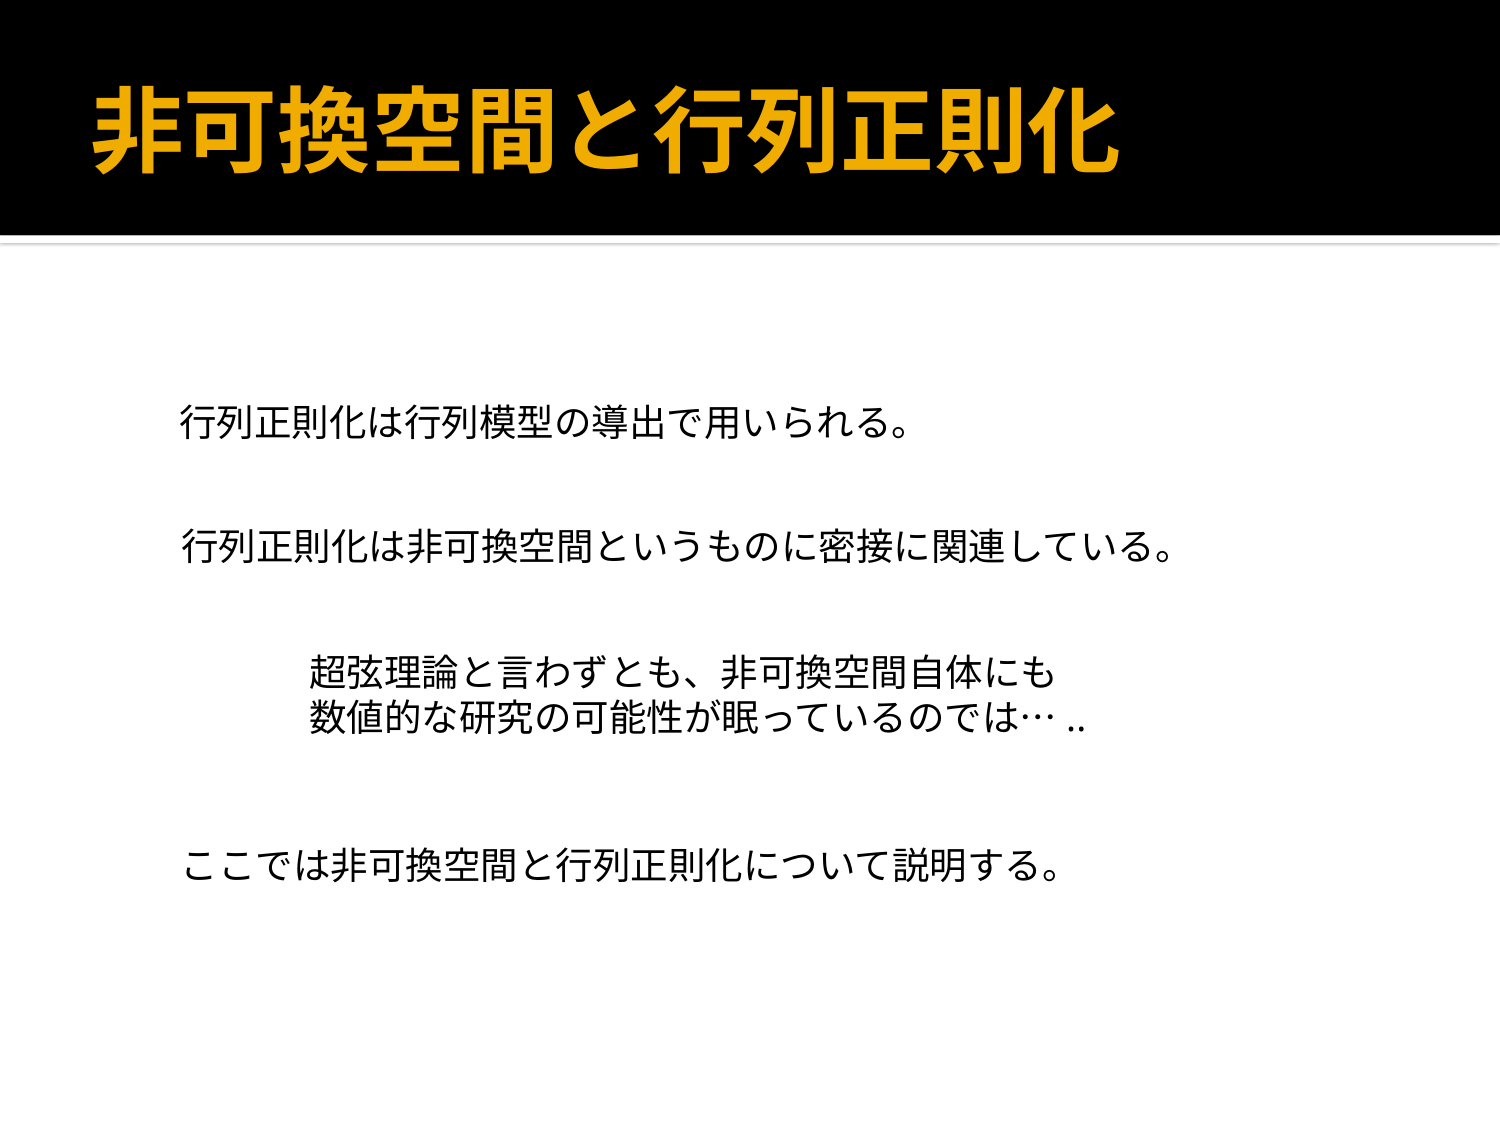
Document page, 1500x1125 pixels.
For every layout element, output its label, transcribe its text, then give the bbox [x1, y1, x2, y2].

title 非可換空間と行列正則化 [75, 25, 1425, 231]
text_box 超弦理論と言わずとも、非可換空間自体にも 数値的な研究の可能性が眠っているのでは….. [294, 641, 1102, 746]
text_box ここでは非可換空間と行列正則化について説明する。 [166, 834, 1095, 895]
text_box 行列正則化は行列模型の導出で用いられる。 [164, 391, 945, 451]
text_box 行列正則化は非可換空間というものに密接に関連している。 [166, 515, 1208, 575]
